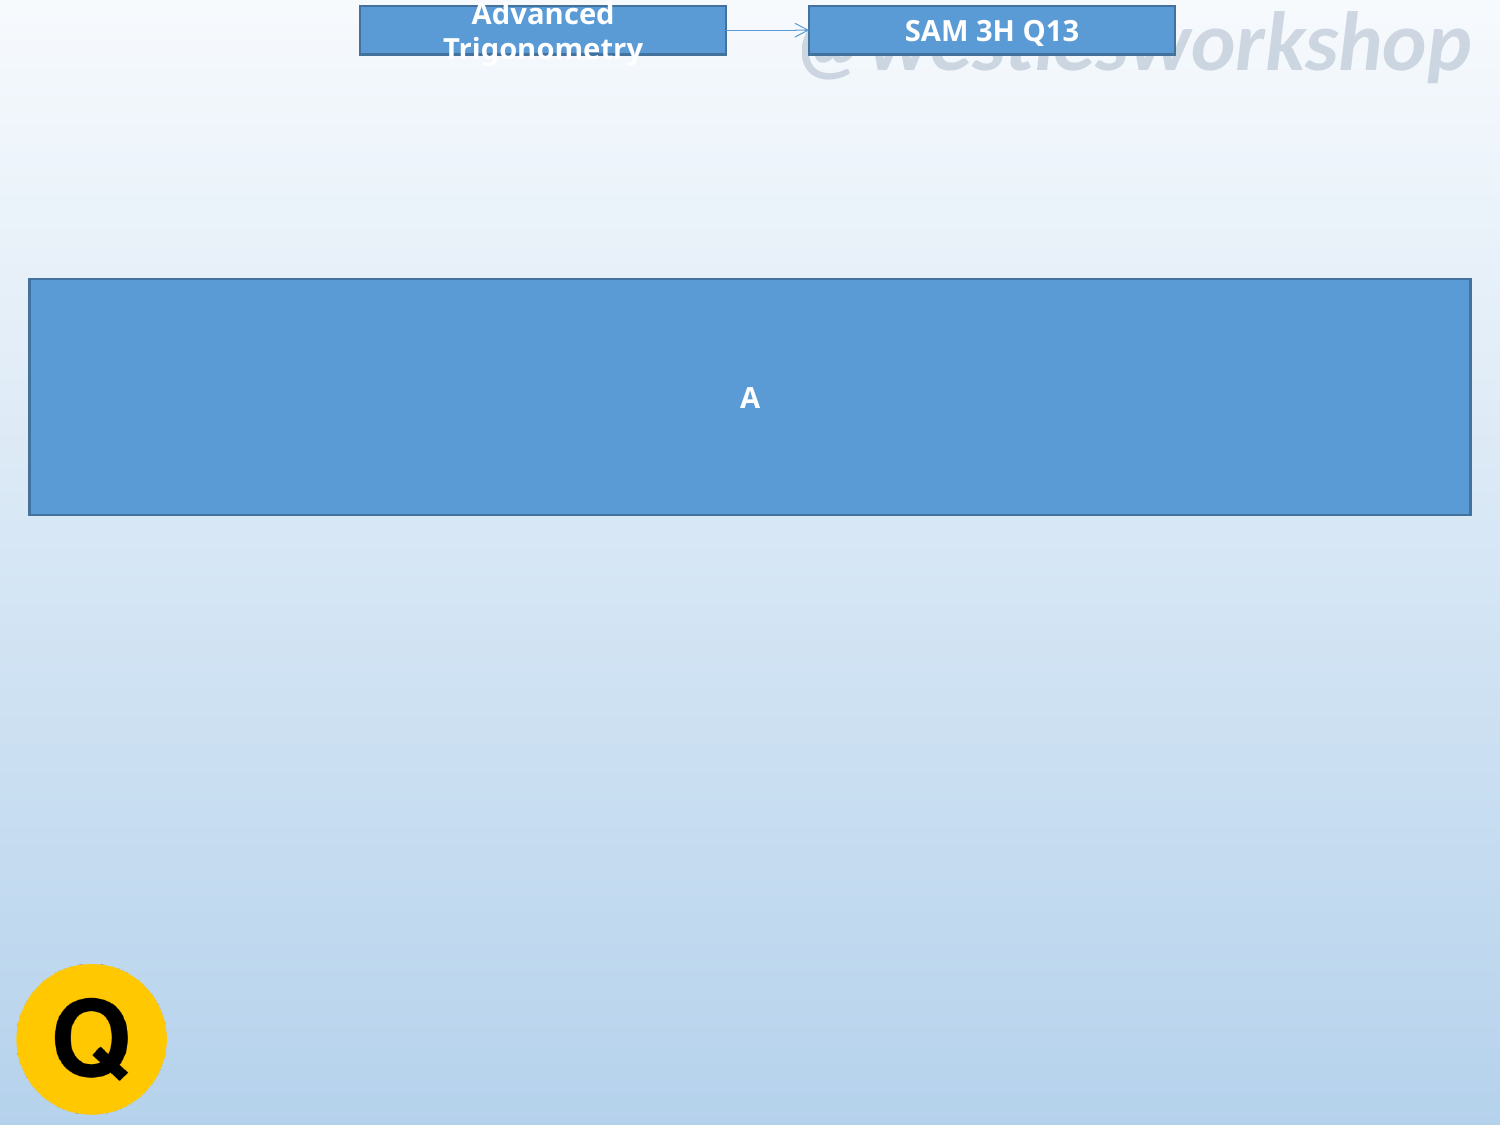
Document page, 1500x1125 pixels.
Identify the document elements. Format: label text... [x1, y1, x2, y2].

picture [0, 940, 191, 1125]
picture [29, 278, 1471, 516]
text_box Advanced Trigonometry [359, 5, 727, 56]
text_box SAM 3H Q13 [808, 5, 1176, 56]
